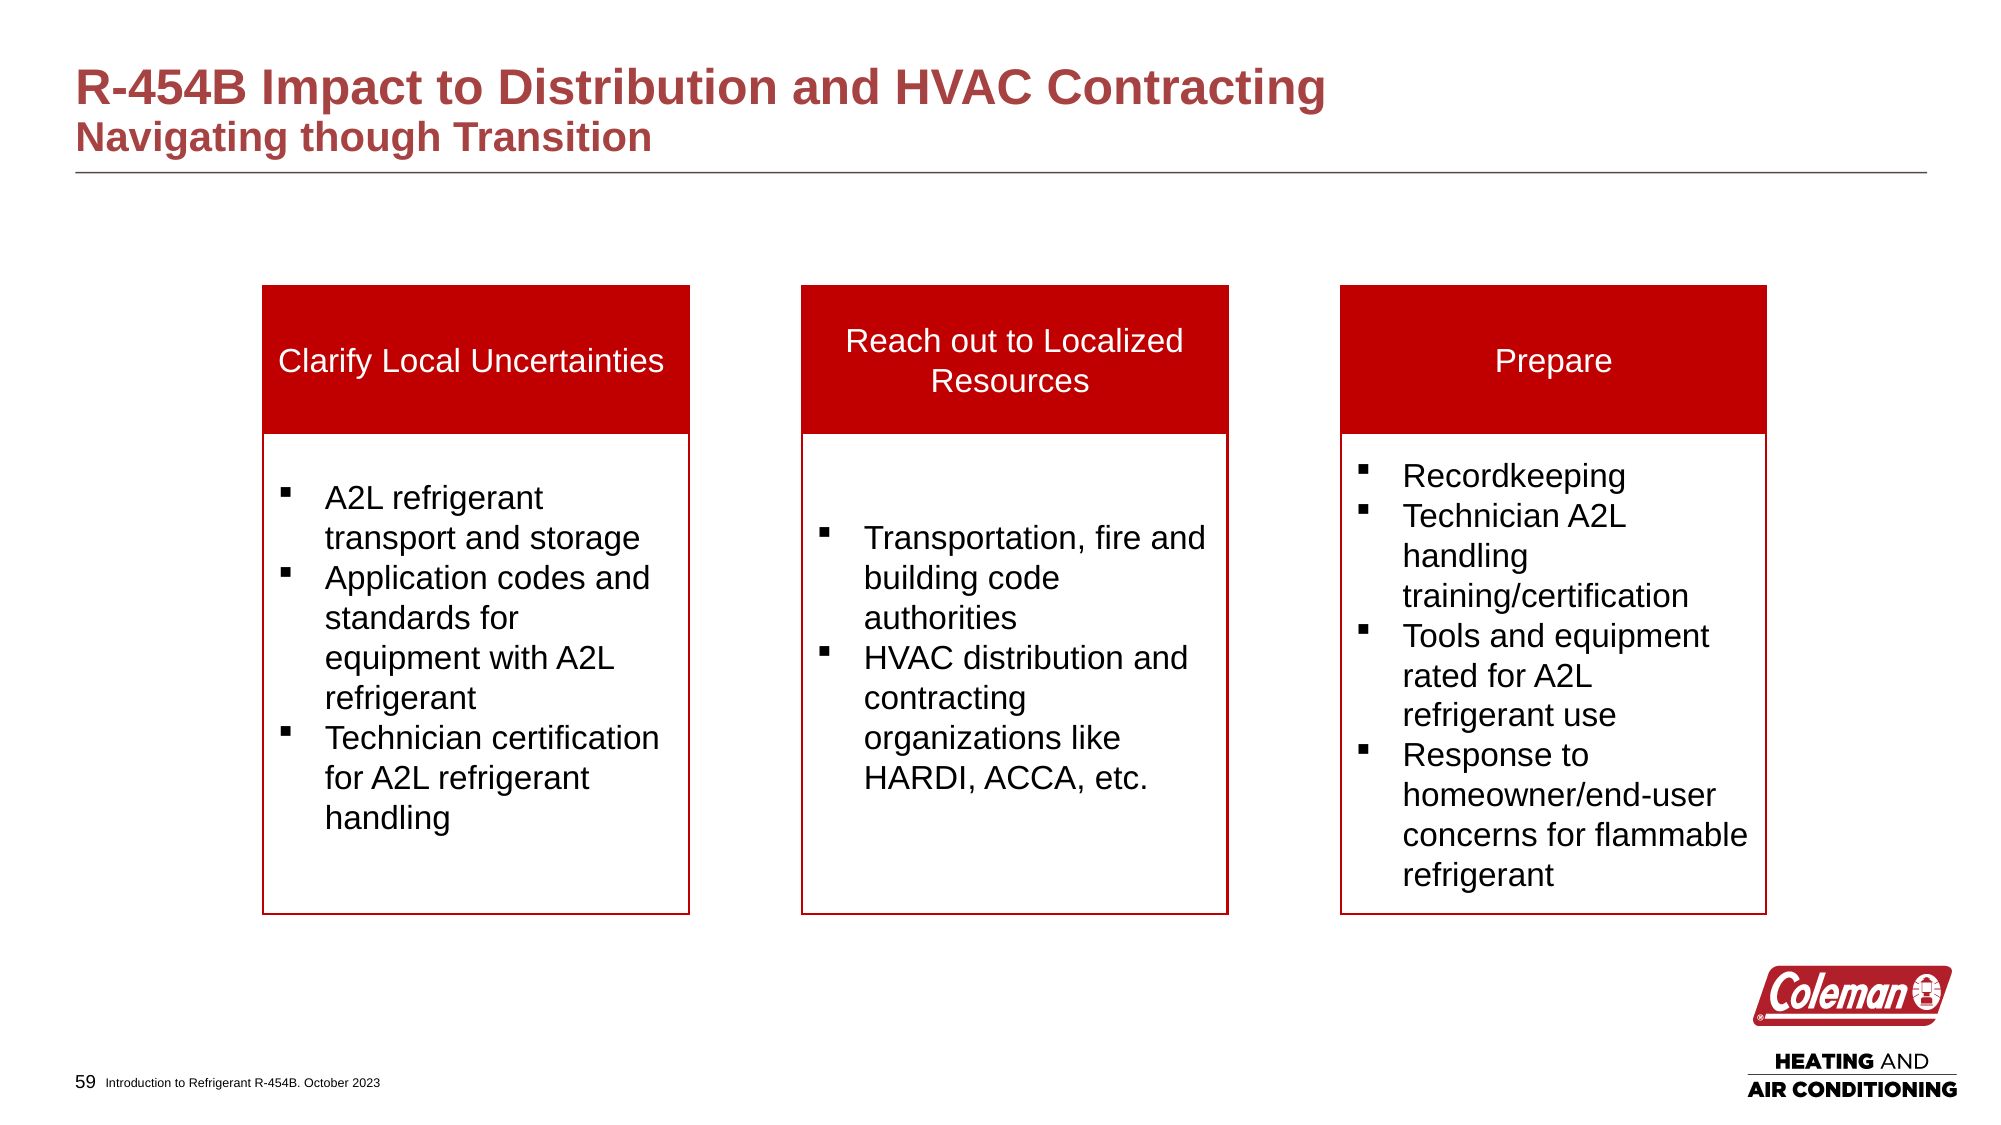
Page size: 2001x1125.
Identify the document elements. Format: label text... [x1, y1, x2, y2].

text_box A2L refrigerant transport and storage Application codes and standards for equipment with A2L refrigerant Technician certification for A2L refrigerant handling [262, 432, 690, 915]
text_box Recordkeeping Technician A2L handling training/certification Tools and equipment rated for A2L refrigerant use Response to homeowner/end-user concerns for flammable refrigerant [1340, 432, 1767, 915]
text_box Reach out to Localized Resources [801, 285, 1229, 432]
title R-454B Impact to Distribution and HVAC Contracting Navigating though Transition [75, 31, 1928, 161]
text_box Prepare [1340, 285, 1767, 432]
picture [1724, 937, 1979, 1125]
text_box Transportation, fire and building code authorities HVAC distribution and contracting organizations like HARDI, ACCA, etc. [801, 432, 1229, 915]
text_box Clarify Local Uncertainties [262, 285, 690, 432]
